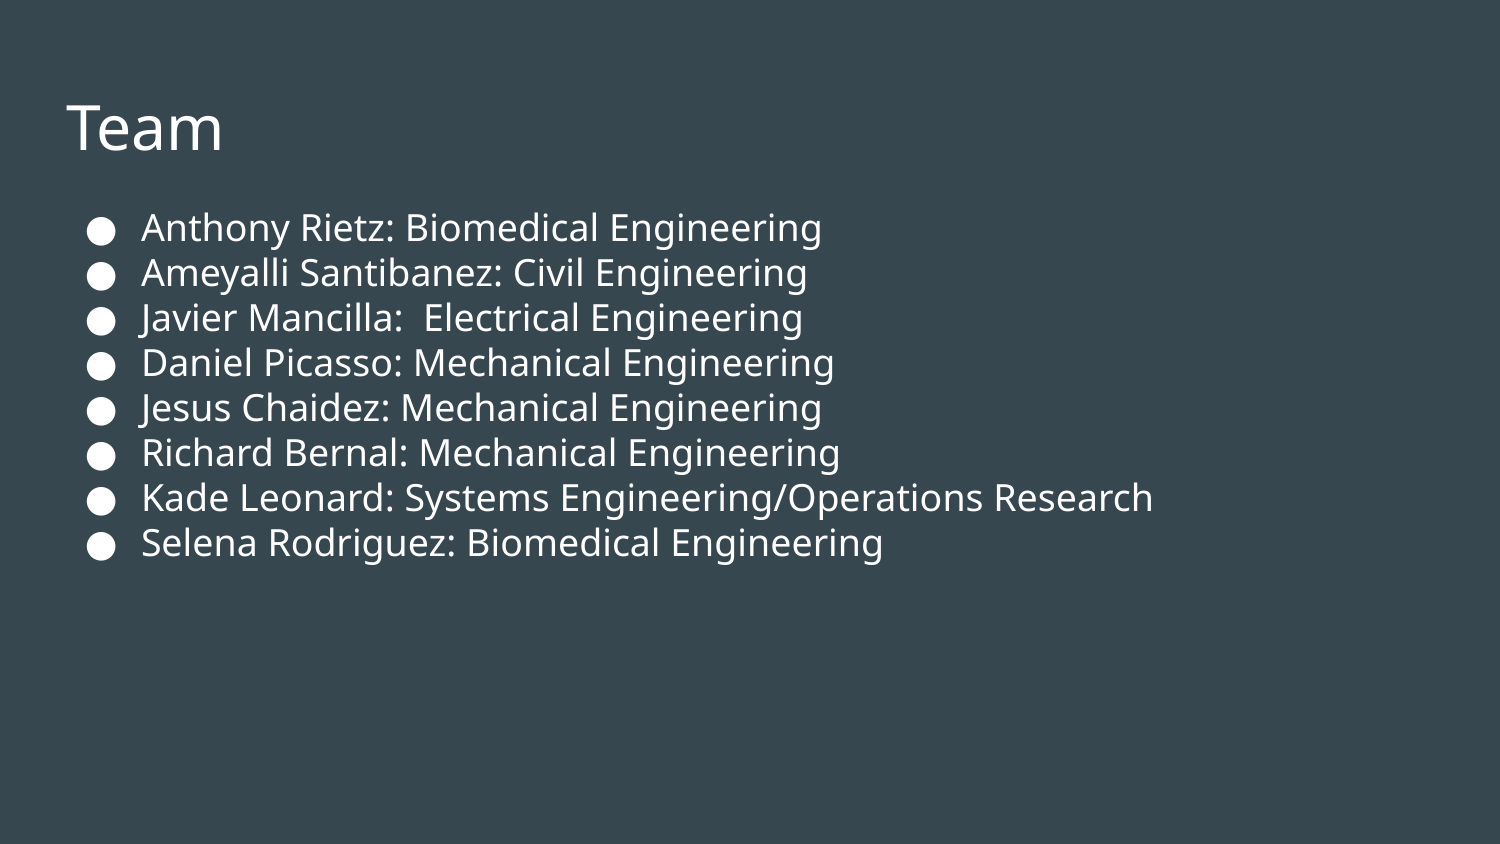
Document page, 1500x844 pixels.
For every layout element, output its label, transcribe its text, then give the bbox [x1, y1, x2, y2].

list Anthony Rietz: Biomedical Engineering Ameyalli Santibanez: Civil Engineering Javier Mancilla: Electrical Engineering Daniel Picasso: Mechanical Engineering Jesus Chaidez: Mechanical Engineering Richard Bernal: Mechanical Engineering Kade Leonard: Systems Engineering/Operations Research Selena Rodriguez: Biomedical Engineering [51, 189, 1449, 750]
title Team [51, 72, 1449, 167]
